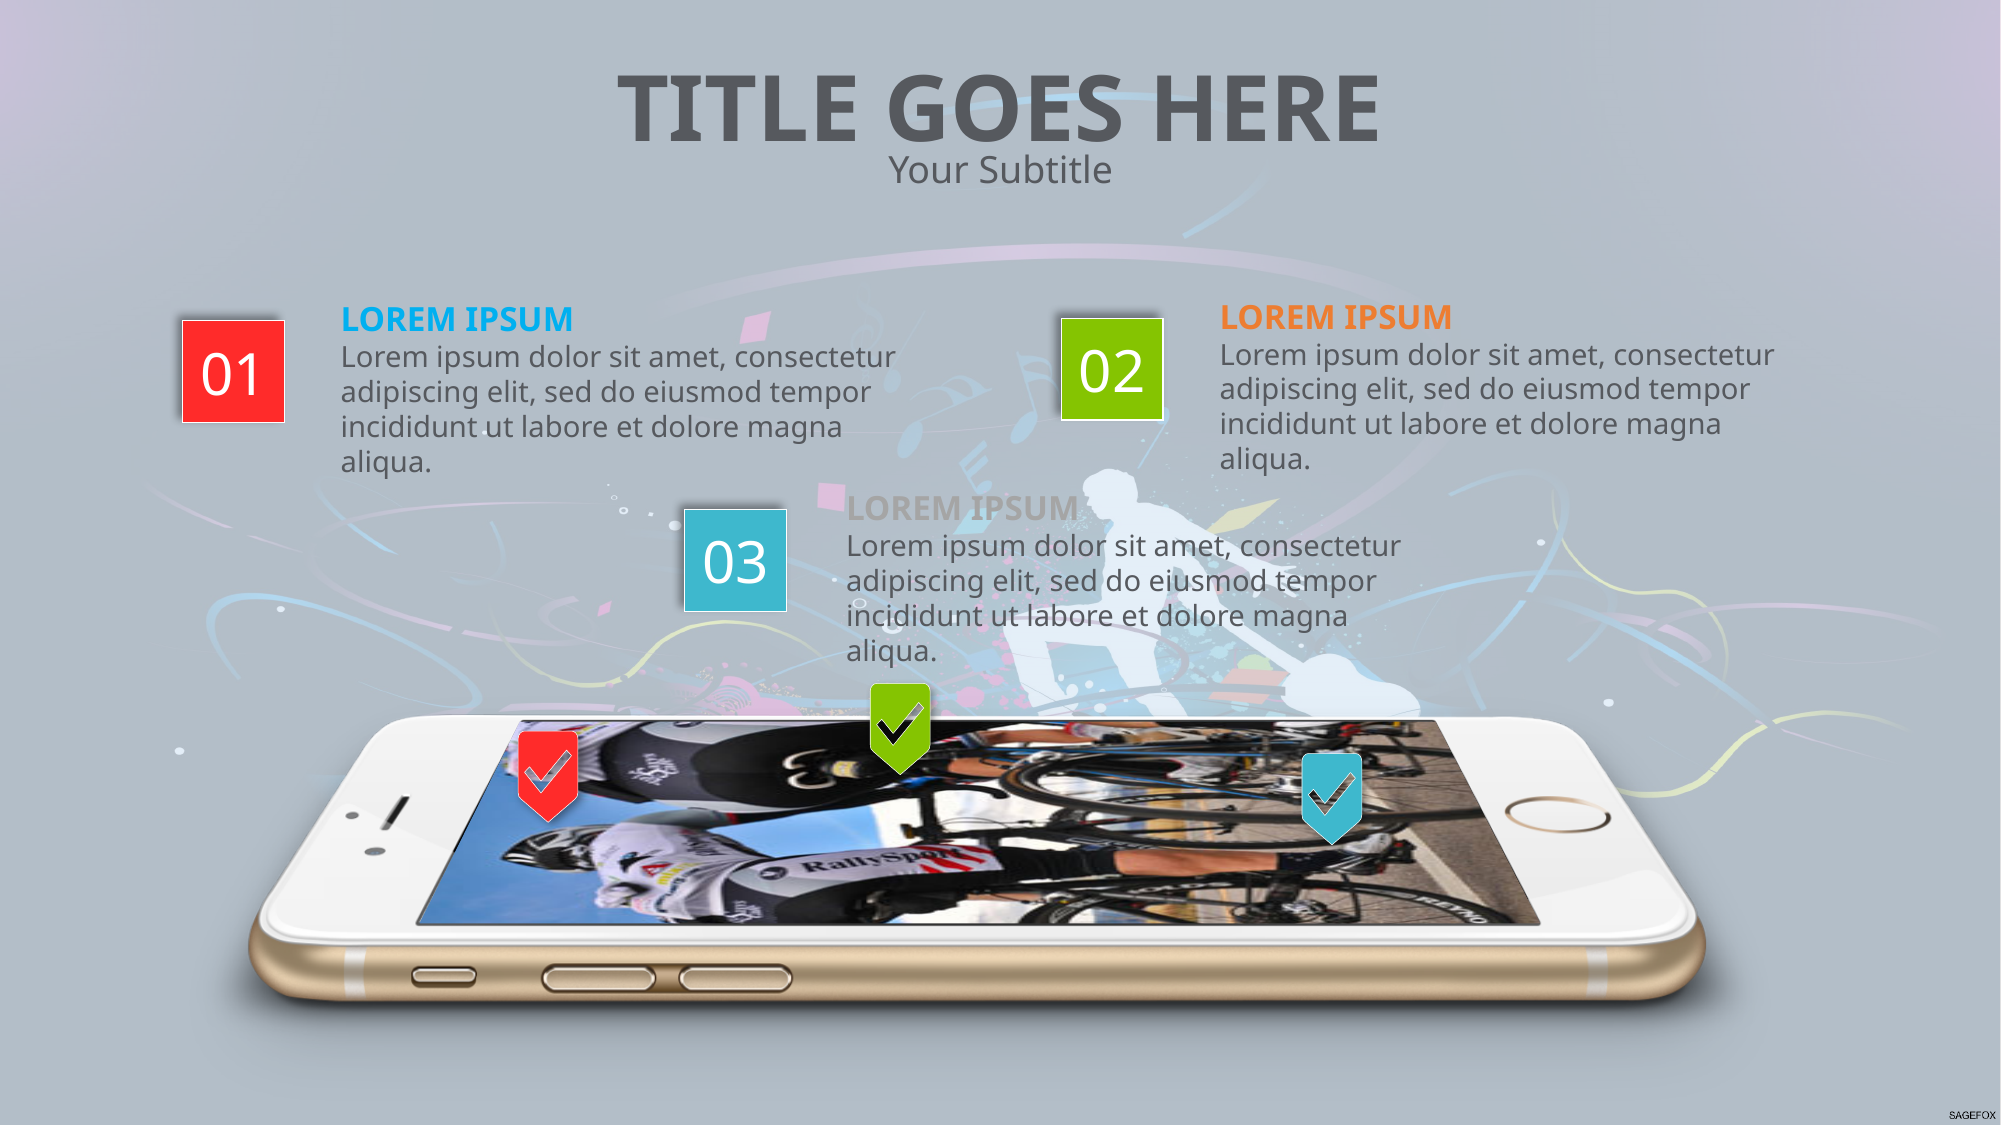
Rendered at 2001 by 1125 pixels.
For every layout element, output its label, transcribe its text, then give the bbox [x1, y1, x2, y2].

text_box 03 [683, 508, 787, 560]
text_box LOREM IPSUM Lorem ipsum dolor sit amet, consectetur adipiscing elit, sed do eiusmod tempor incididunt ut labore et dolore magna aliqua. [1209, 290, 1815, 481]
text_box LOREM IPSUM Lorem ipsum dolor sit amet, consectetur adipiscing elit, sed do eiusmod tempor incididunt ut labore et dolore magna aliqua. [330, 293, 937, 484]
text_box 02 [1060, 317, 1164, 421]
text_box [548, 42, 1452, 199]
picture [0, 0, 2001, 1125]
text_box 01 [181, 320, 285, 424]
text_box LOREM IPSUM Lorem ipsum dolor sit amet, consectetur adipiscing elit, sed do eiusmod tempor incididunt ut labore et dolore magna aliqua. [836, 482, 1442, 560]
